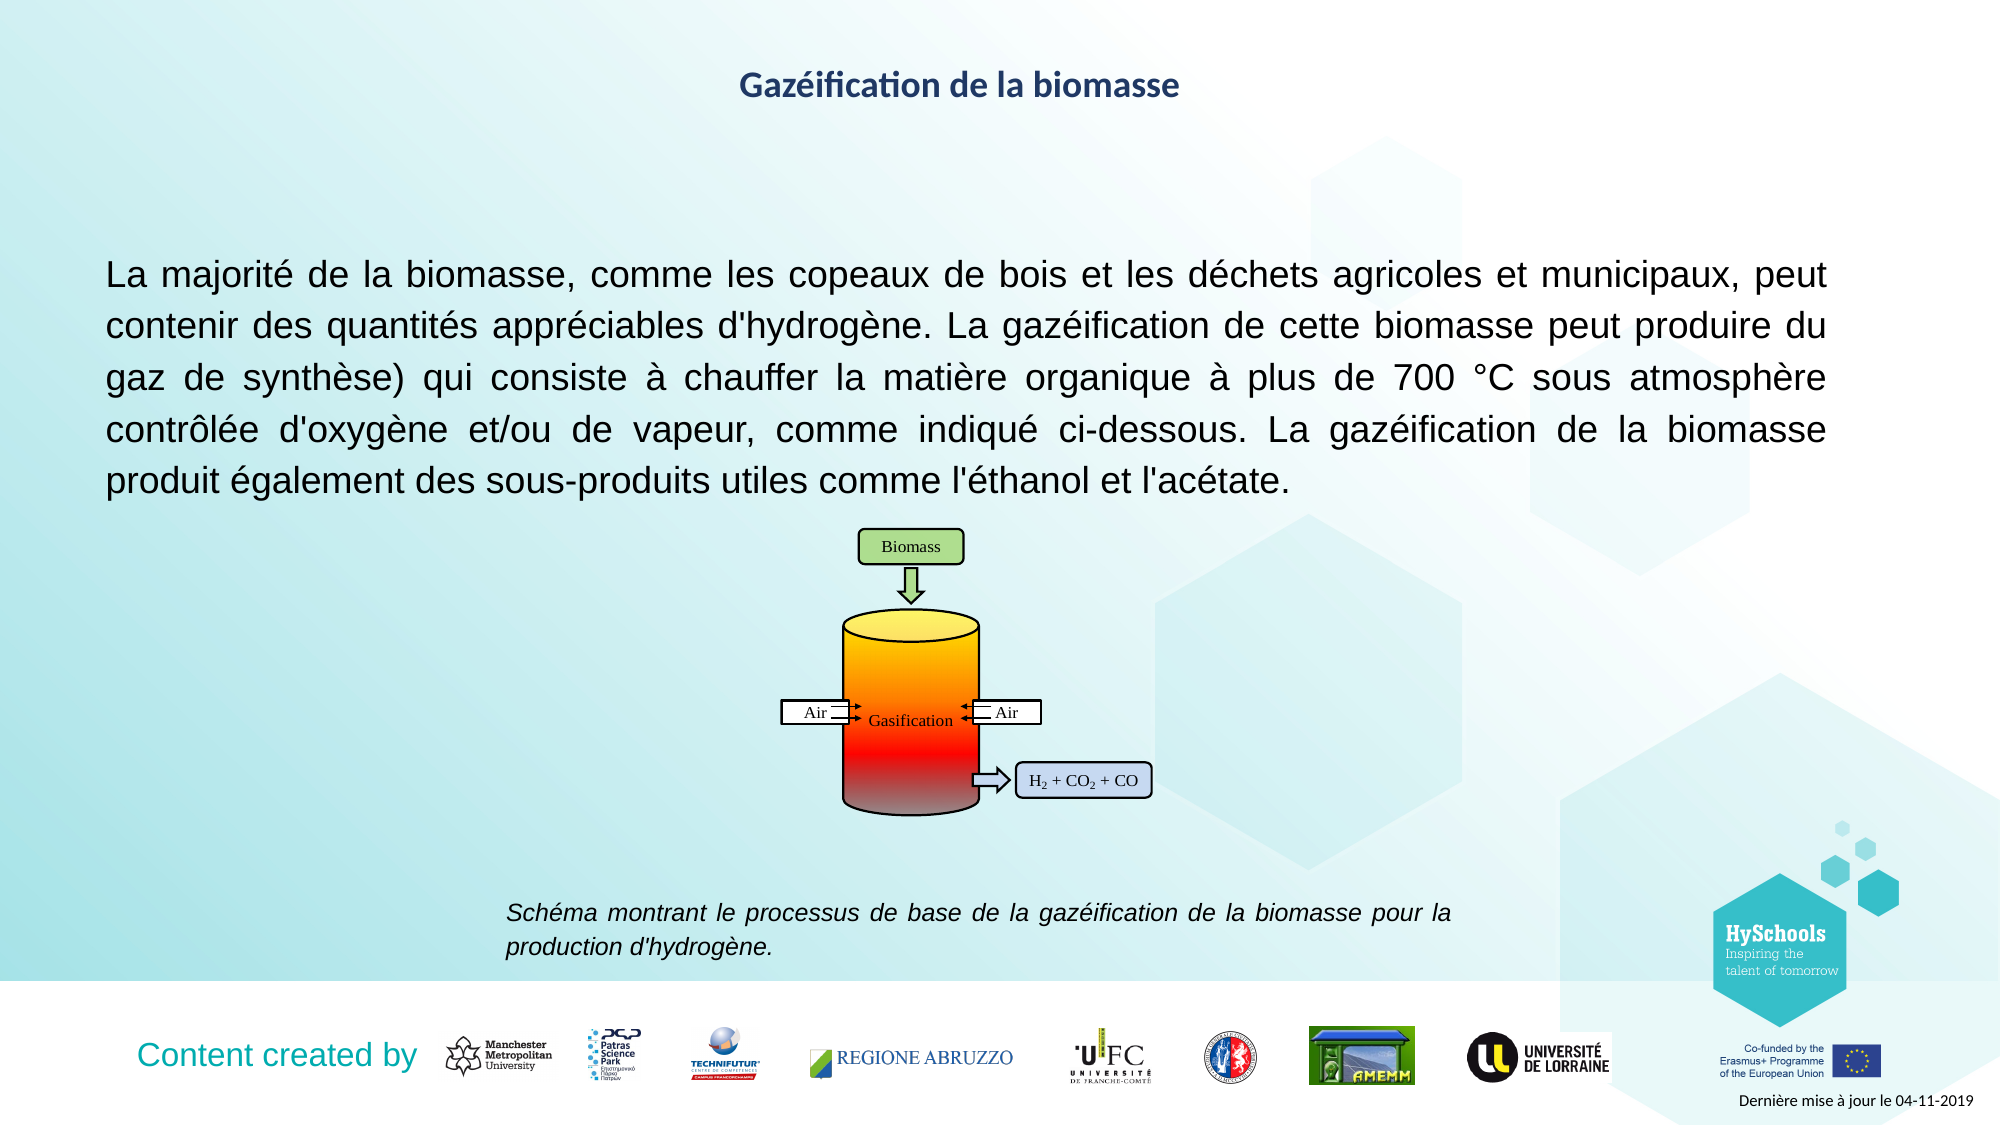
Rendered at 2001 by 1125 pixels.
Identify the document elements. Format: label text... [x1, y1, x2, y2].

text_box La majorité de la biomasse, comme les copeaux de bois et les déchets agricoles et municipaux, peut contenir des quantités appréciables d'hydrogène. La gazéification de cette biomasse peut produire du gaz de synthèse) qui consiste à chauffer la matière organique à plus de 700 °C sous atmosphère contrôlée d'oxygène et/ou de vapeur, comme indiqué ci-dessous. La gazéification de la biomasse produit également des sous-produits utiles comme l'éthanol et l'acétate. [90, 235, 1843, 509]
text_box Dernière mise à jour le 04-11-2019 [1724, 1081, 1990, 1118]
picture [0, 0, 2000, 1125]
text_box Gazéification de la biomasse [724, 49, 1725, 113]
text_box Schéma montrant le processus de base de la gazéification de la biomasse pour la production d'hydrogène. [491, 884, 1469, 968]
